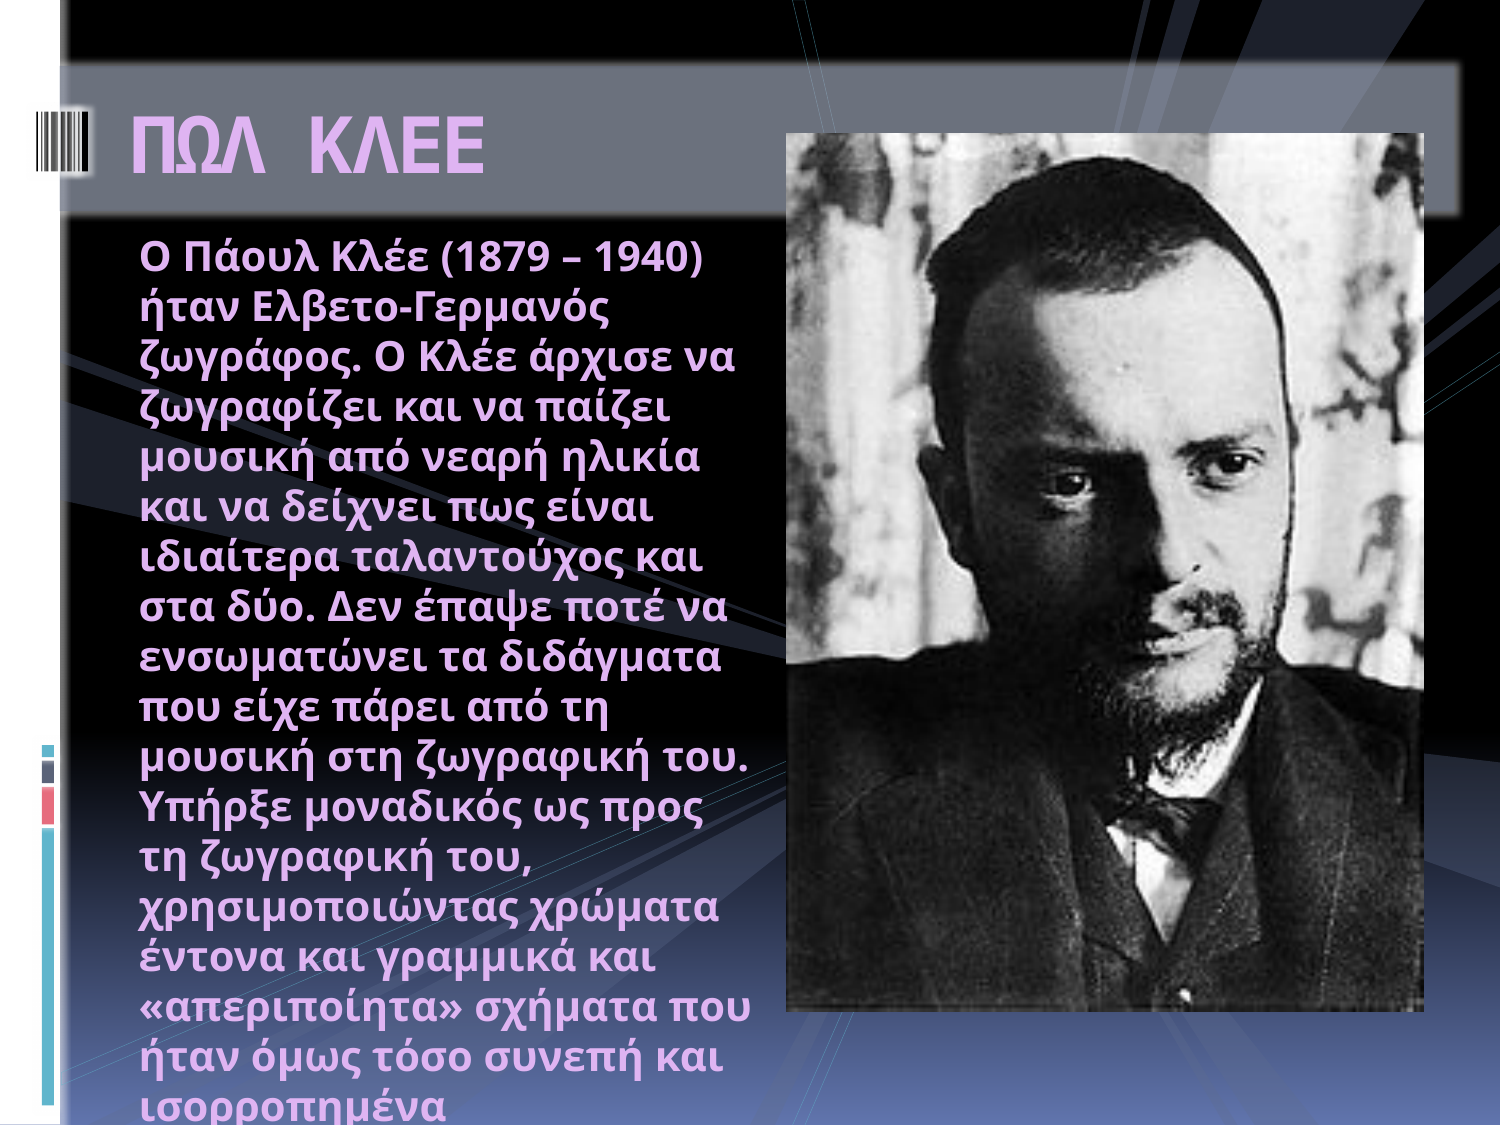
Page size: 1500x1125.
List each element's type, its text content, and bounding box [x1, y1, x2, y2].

title ΠΩΛ ΚΛΕΕ [115, 83, 987, 212]
list Ο Πάουλ Κλέε (1879 – 1940) ήταν Ελβετο-Γερμανός ζωγράφος. Ο Κλέε άρχισε να ζωγραφίζει και να παίζει μουσική από νεαρή ηλικία και να δείχνει πως είναι ιδιαίτερα ταλαντούχος και στα δύο. Δεν έπαψε ποτέ να ενσωματώνει τα διδάγματα που είχε πάρει από τη μουσική στη ζωγραφική του. Υπήρξε μοναδικός ως προς τη ζωγραφική του, χρησιμοποιώντας χρώματα έντονα και γραμμικά και «απεριποίητα» σχήματα που ήταν όμως τόσο συνεπή και ισορροπημένα [115, 221, 774, 1024]
picture [786, 132, 1424, 1012]
